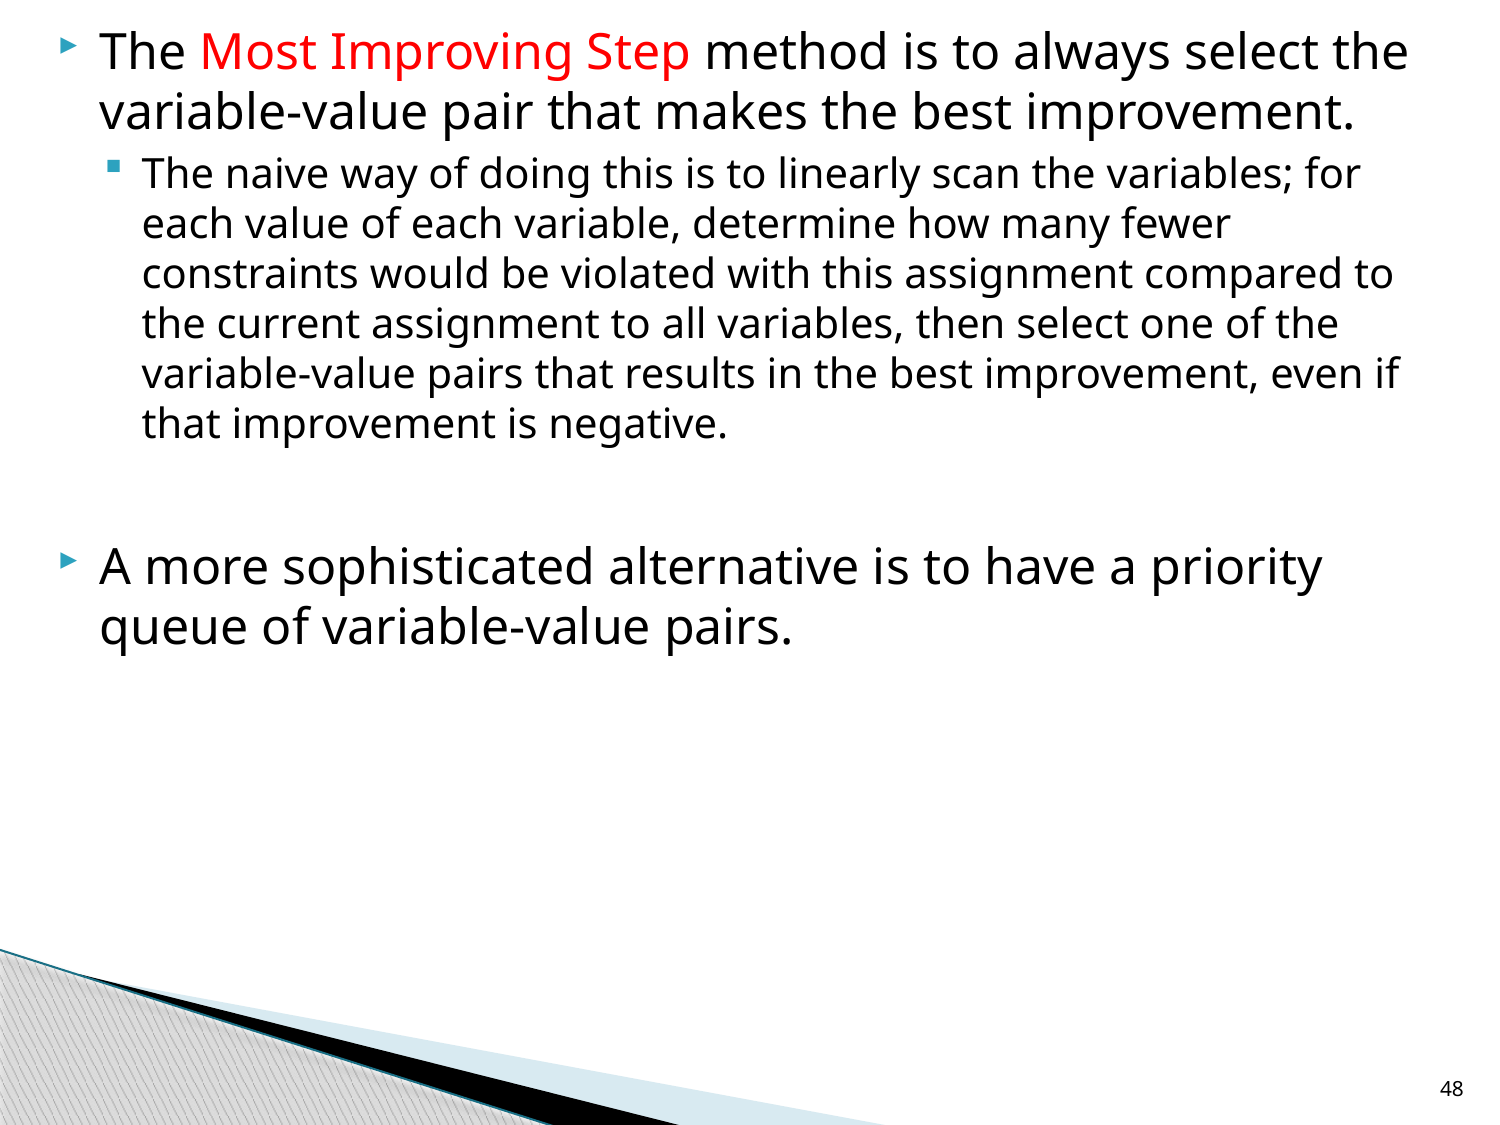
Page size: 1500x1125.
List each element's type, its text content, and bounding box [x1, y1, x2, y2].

list The Most Improving Step method is to always select the variable-value pair that makes the best improvement. The naive way of doing this is to linearly scan the variables; for each value of each variable, determine how many fewer constraints would be violated with this assignment compared to the current assignment to all variables, then select one of the variable-value pairs that results in the best improvement, even if that improvement is negative. A more sophisticated alternative is to have a priority queue of variable-value pairs. [24, 12, 1450, 1063]
slide_number 48 [1418, 1051, 1479, 1112]
